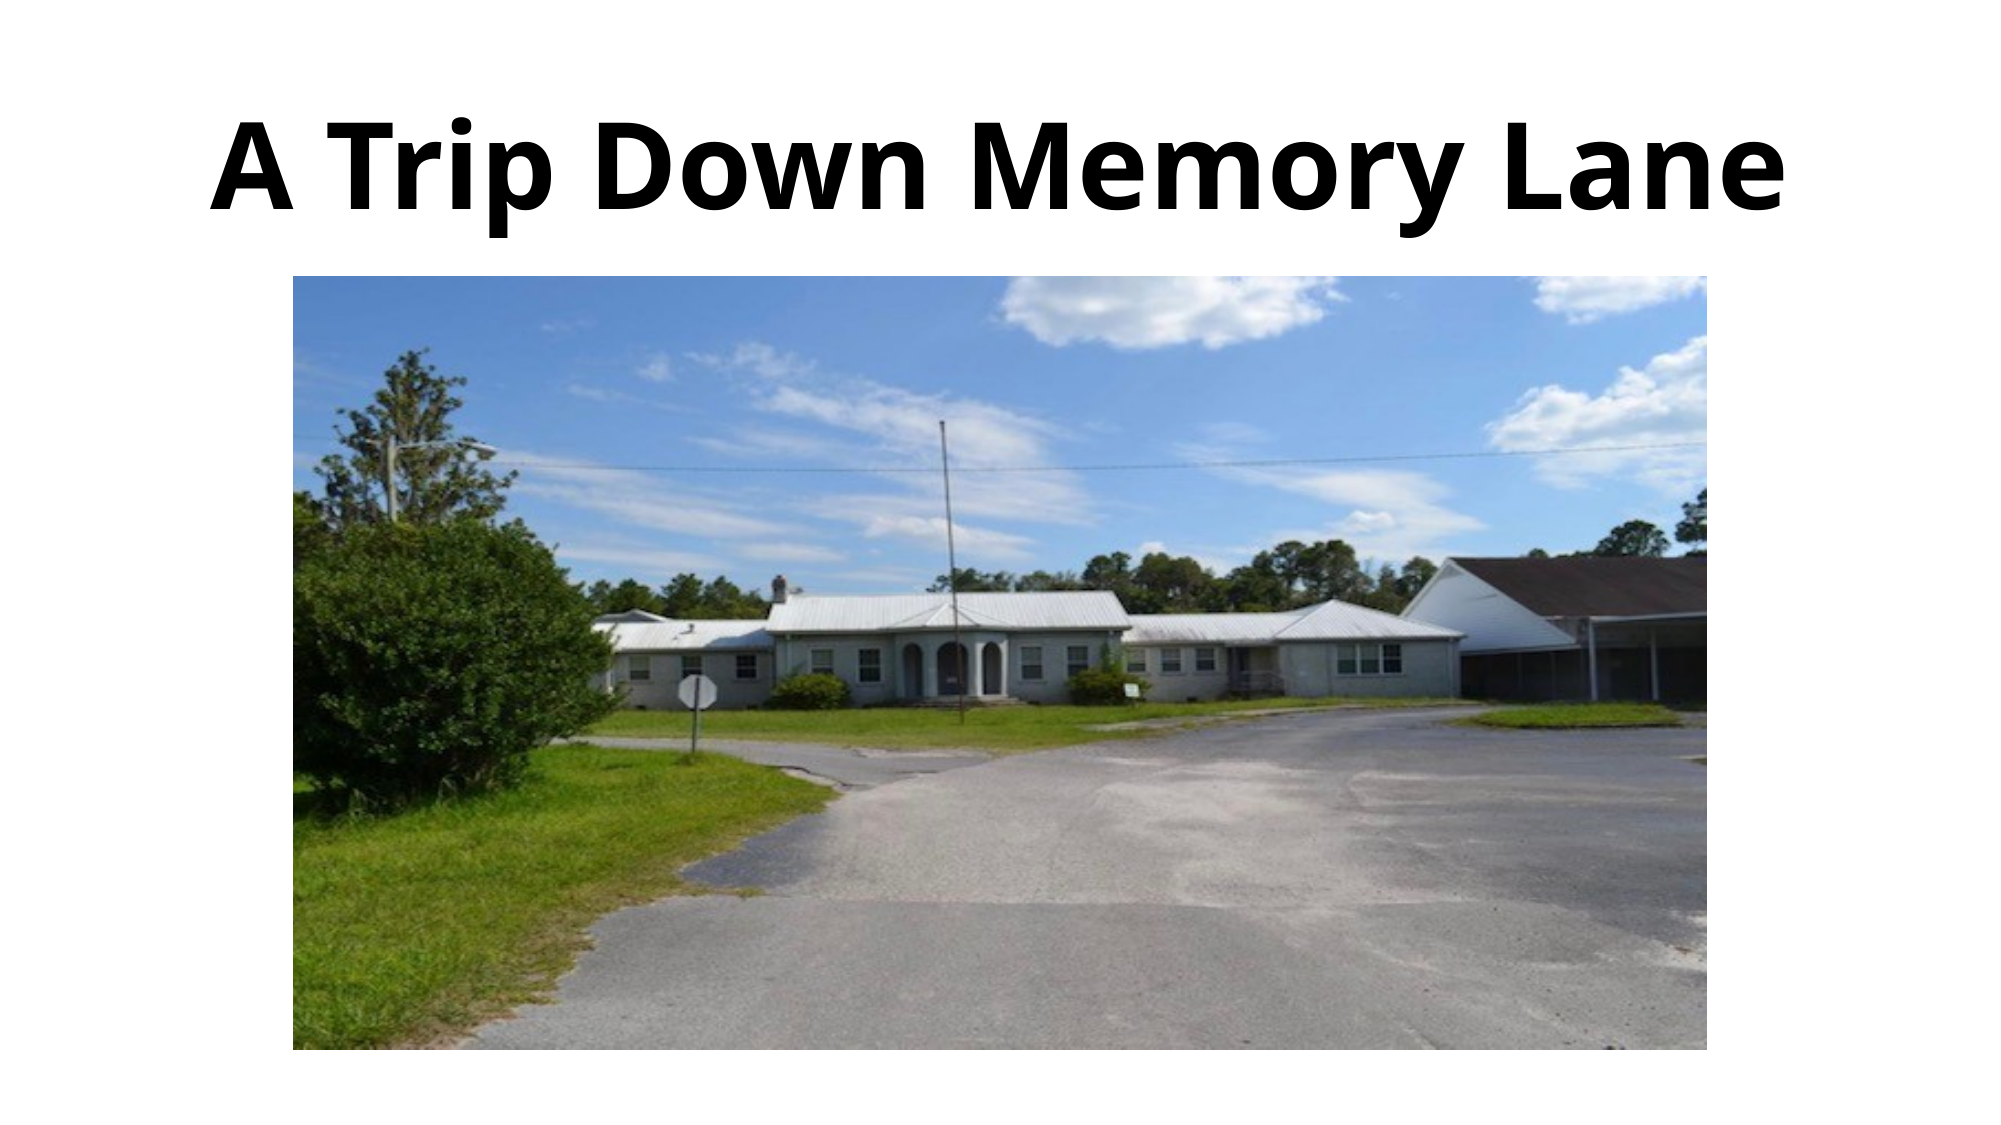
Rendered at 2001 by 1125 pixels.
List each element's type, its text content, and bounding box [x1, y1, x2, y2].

title A Trip Down Memory Lane [54, 95, 1946, 244]
picture [293, 276, 1707, 1050]
